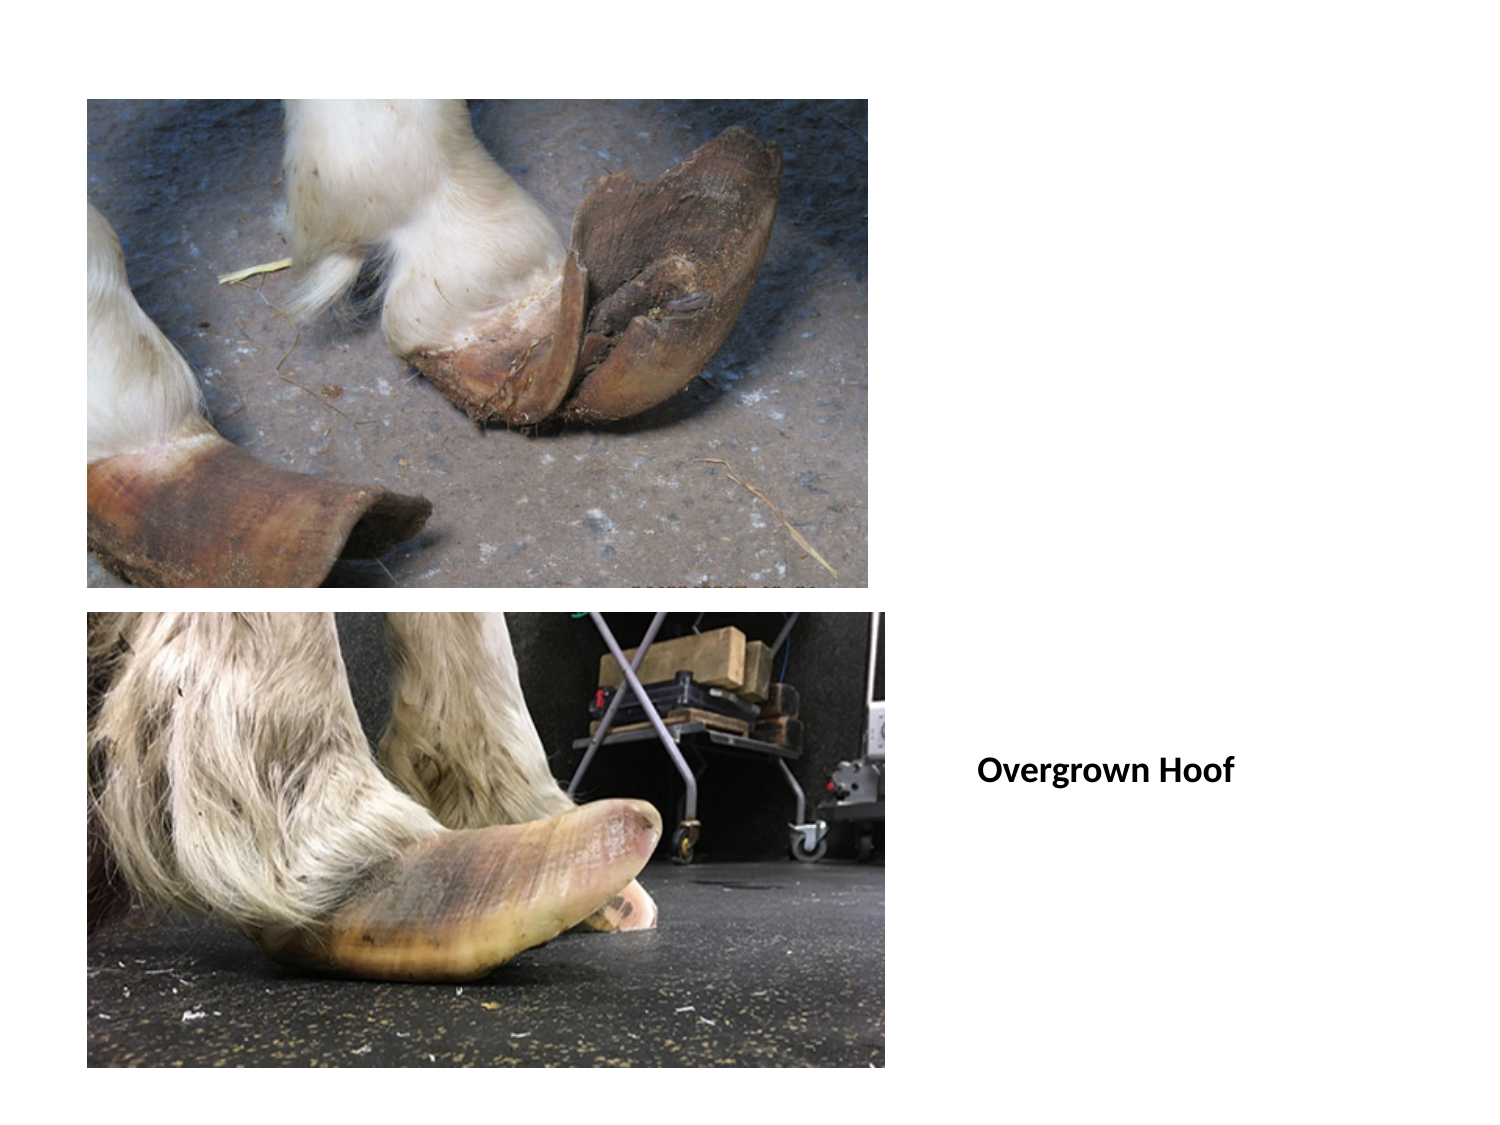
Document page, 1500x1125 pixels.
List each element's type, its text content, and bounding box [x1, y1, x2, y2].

picture [87, 612, 885, 1068]
text_box Overgrown Hoof [962, 737, 1450, 798]
picture [87, 99, 869, 588]
